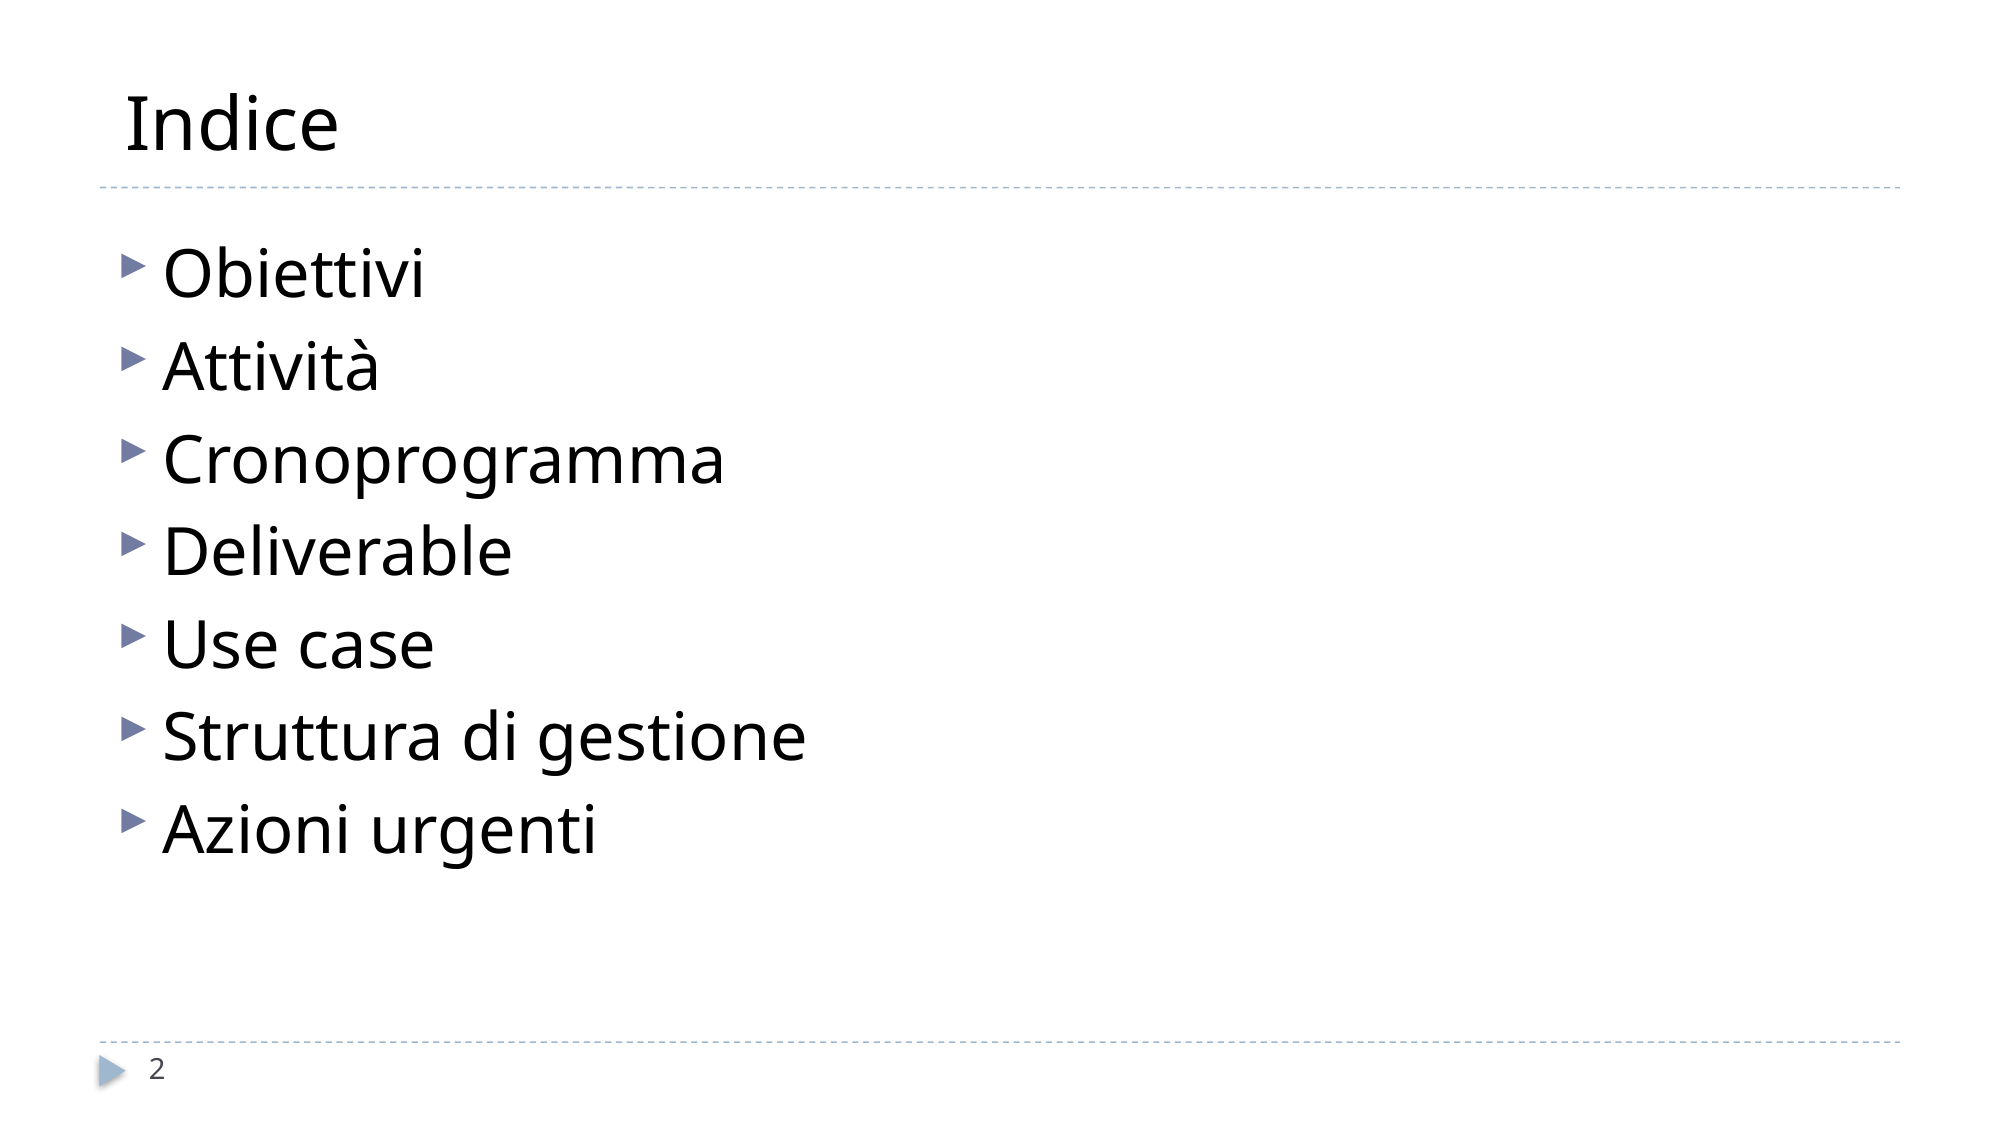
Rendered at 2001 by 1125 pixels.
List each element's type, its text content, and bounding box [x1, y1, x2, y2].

slide_number 2 [133, 1042, 568, 1103]
title Indice [110, 0, 1461, 173]
list Obiettivi Attività Cronoprogramma Deliverable Use case Struttura di gestione Azioni urgenti [102, 223, 1512, 992]
